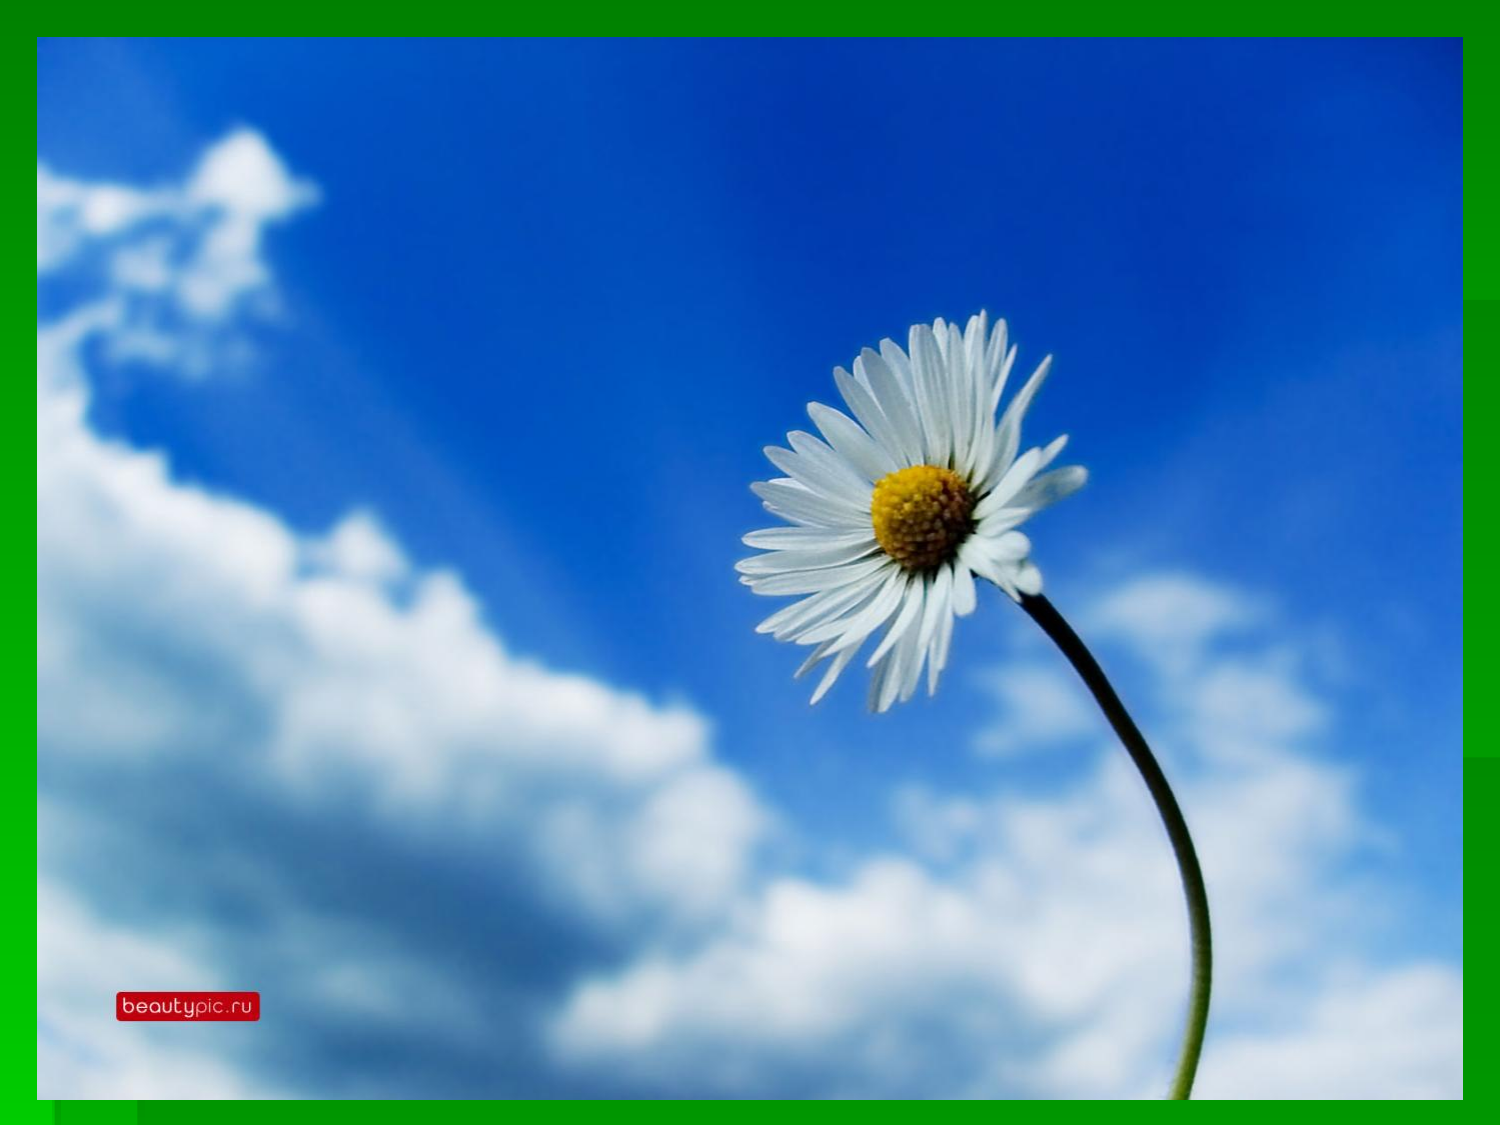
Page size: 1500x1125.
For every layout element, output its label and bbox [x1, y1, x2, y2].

picture [37, 37, 1463, 1101]
